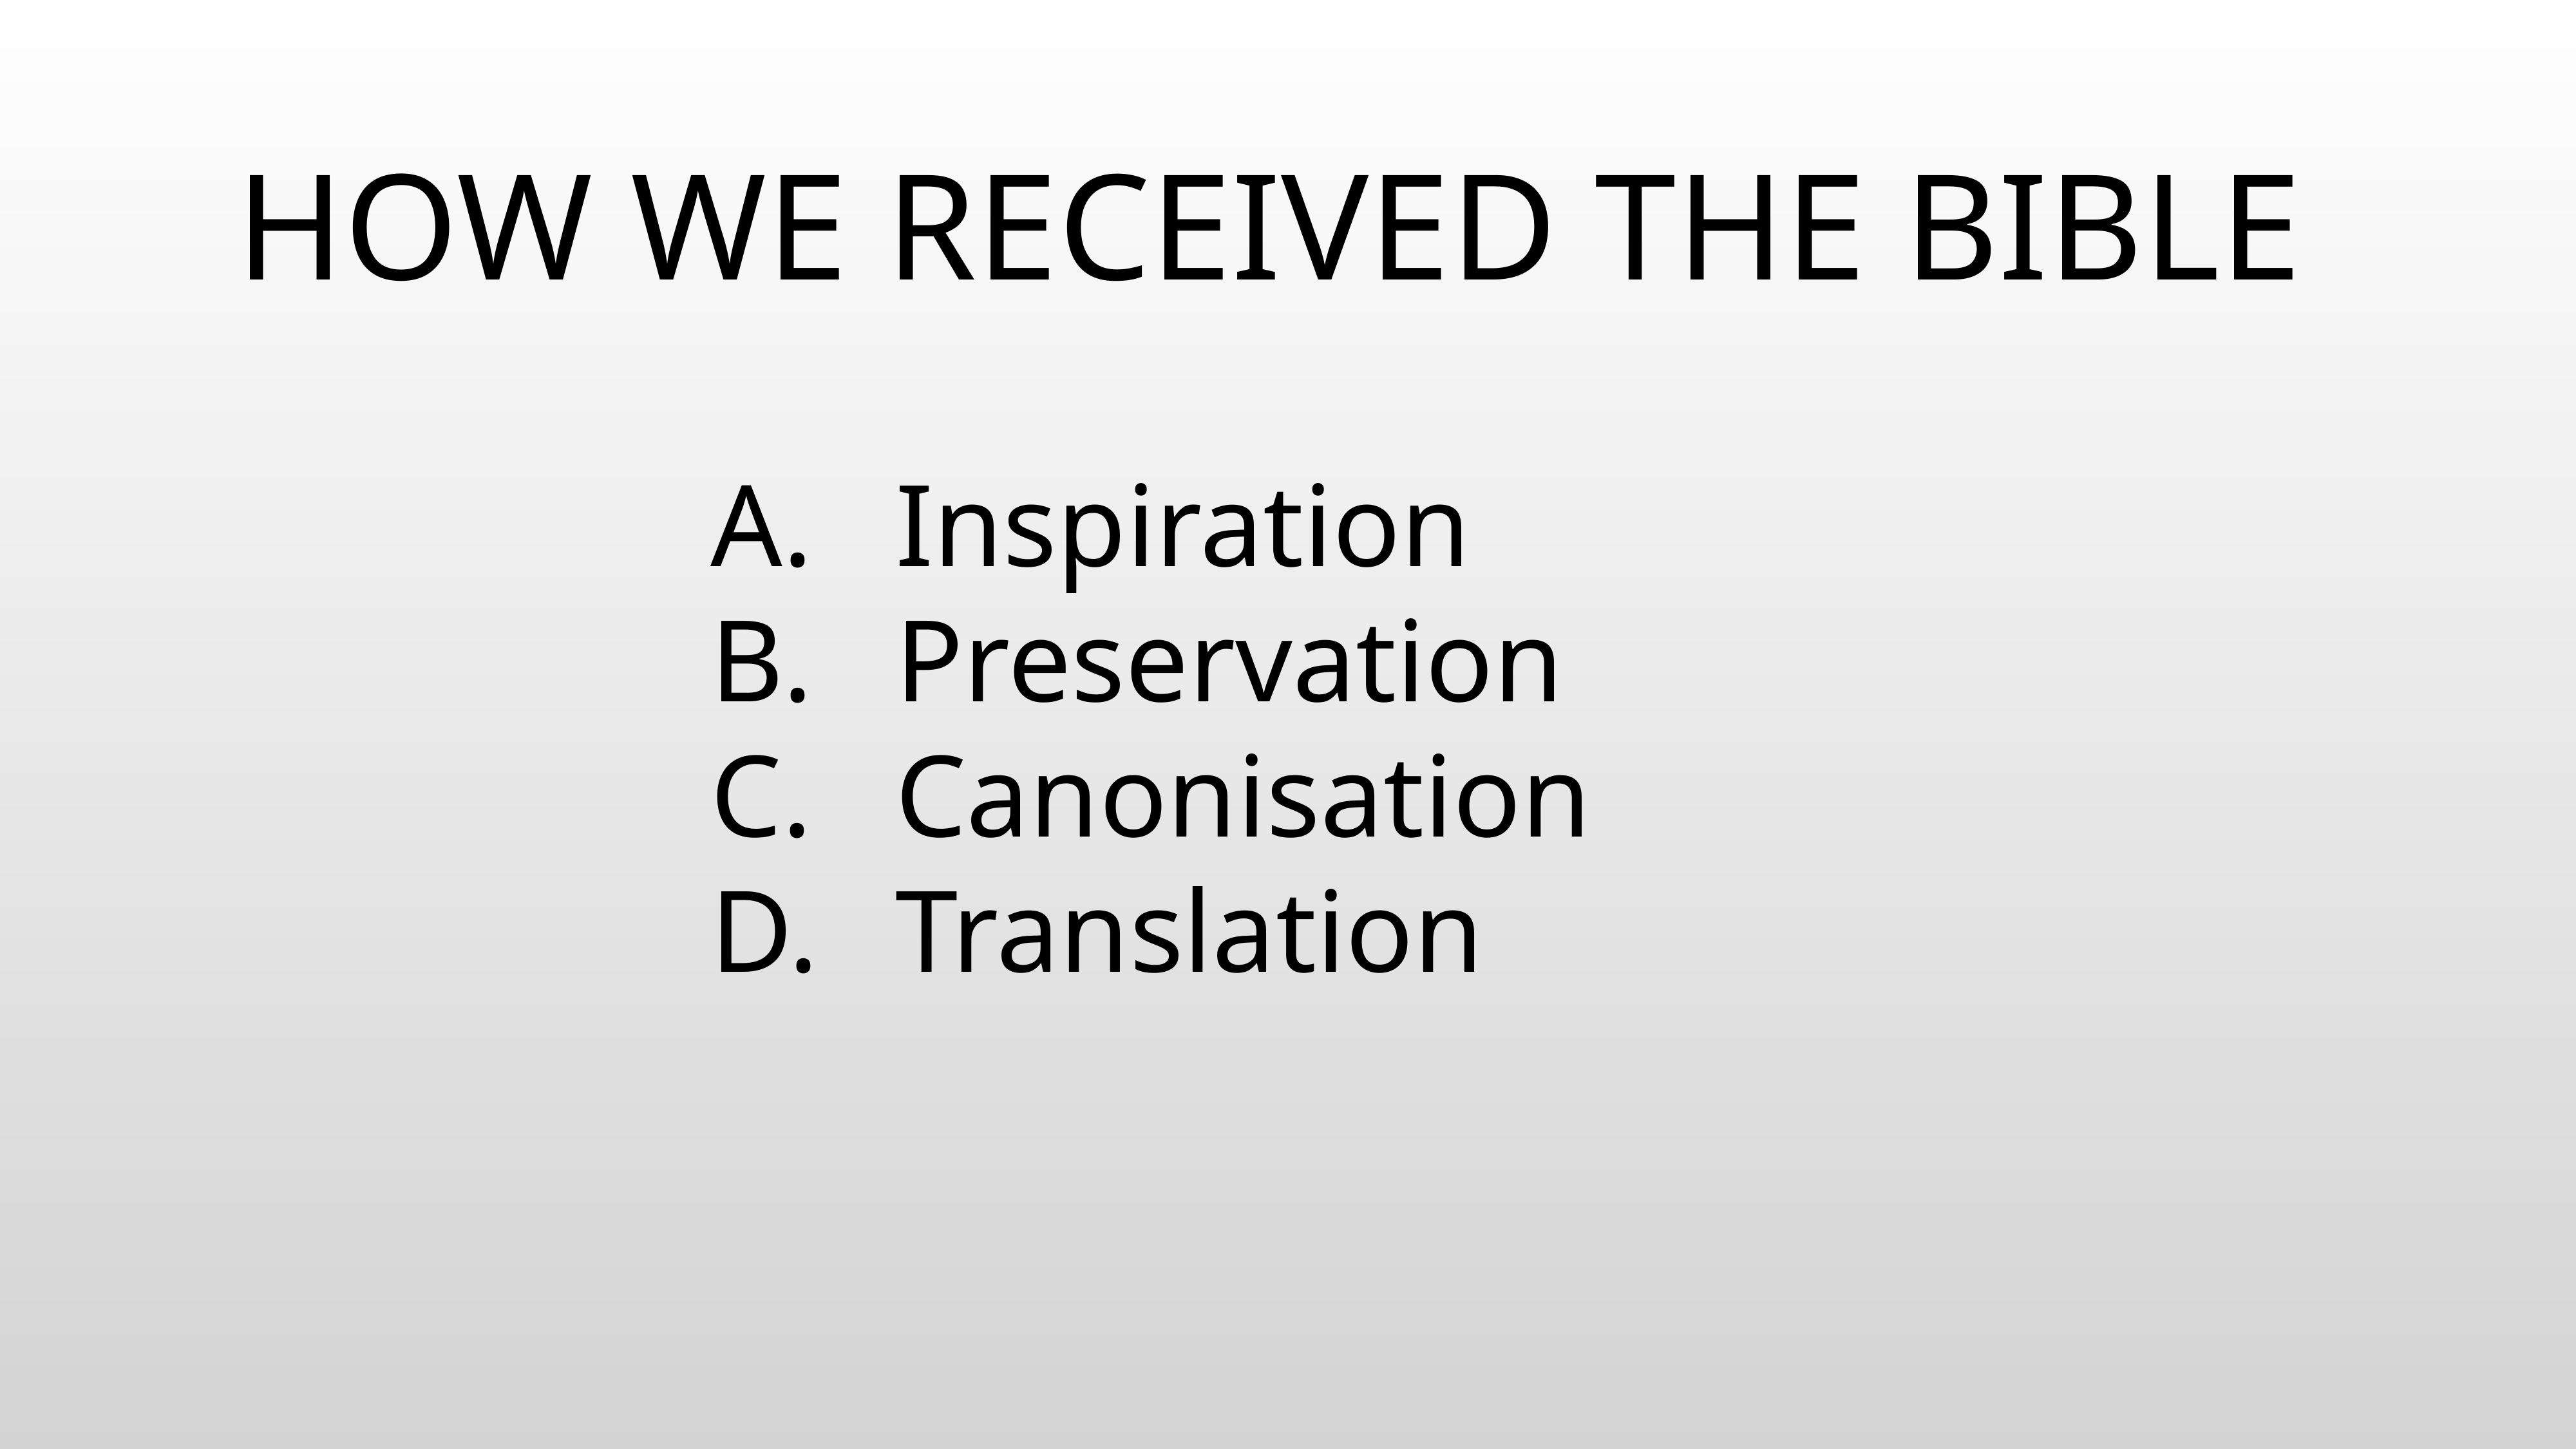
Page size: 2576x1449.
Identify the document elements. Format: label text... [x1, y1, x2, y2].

title HOW WE RECEIVED THE BIBLE [178, 100, 2398, 343]
list Inspiration Preservation Canonisation Translation [705, 448, 2398, 1316]
